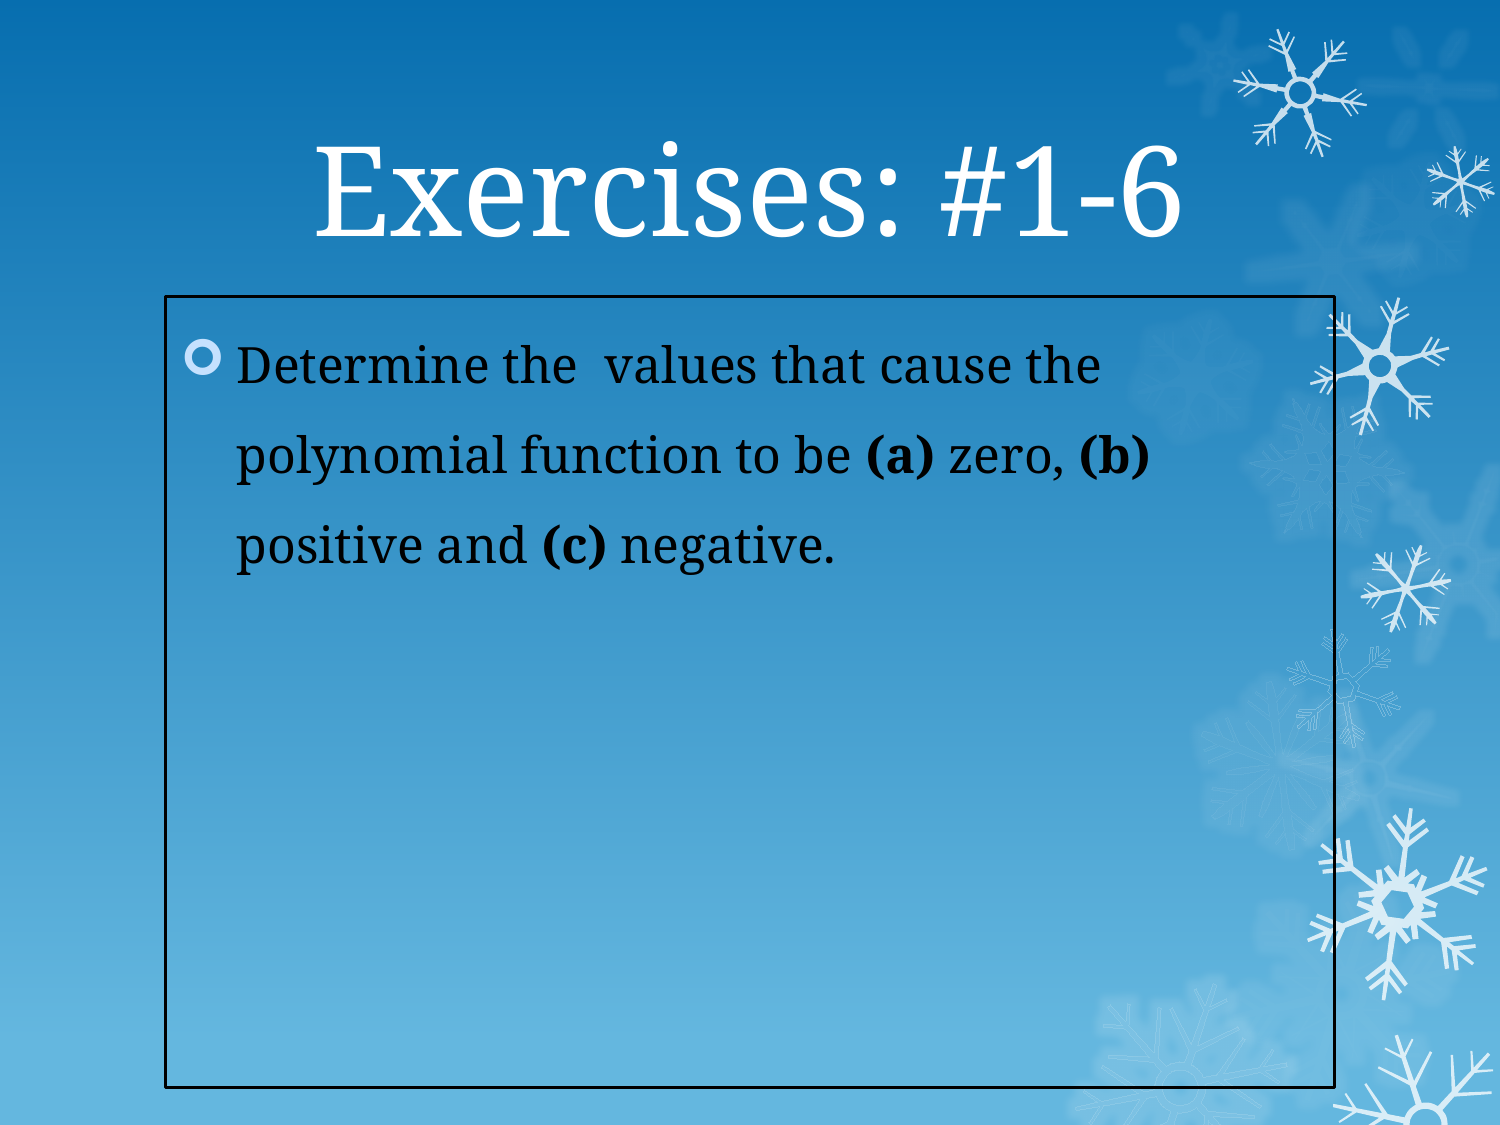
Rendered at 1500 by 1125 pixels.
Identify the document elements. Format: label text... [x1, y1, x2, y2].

title Exercises: #1-6 [165, 110, 1335, 263]
